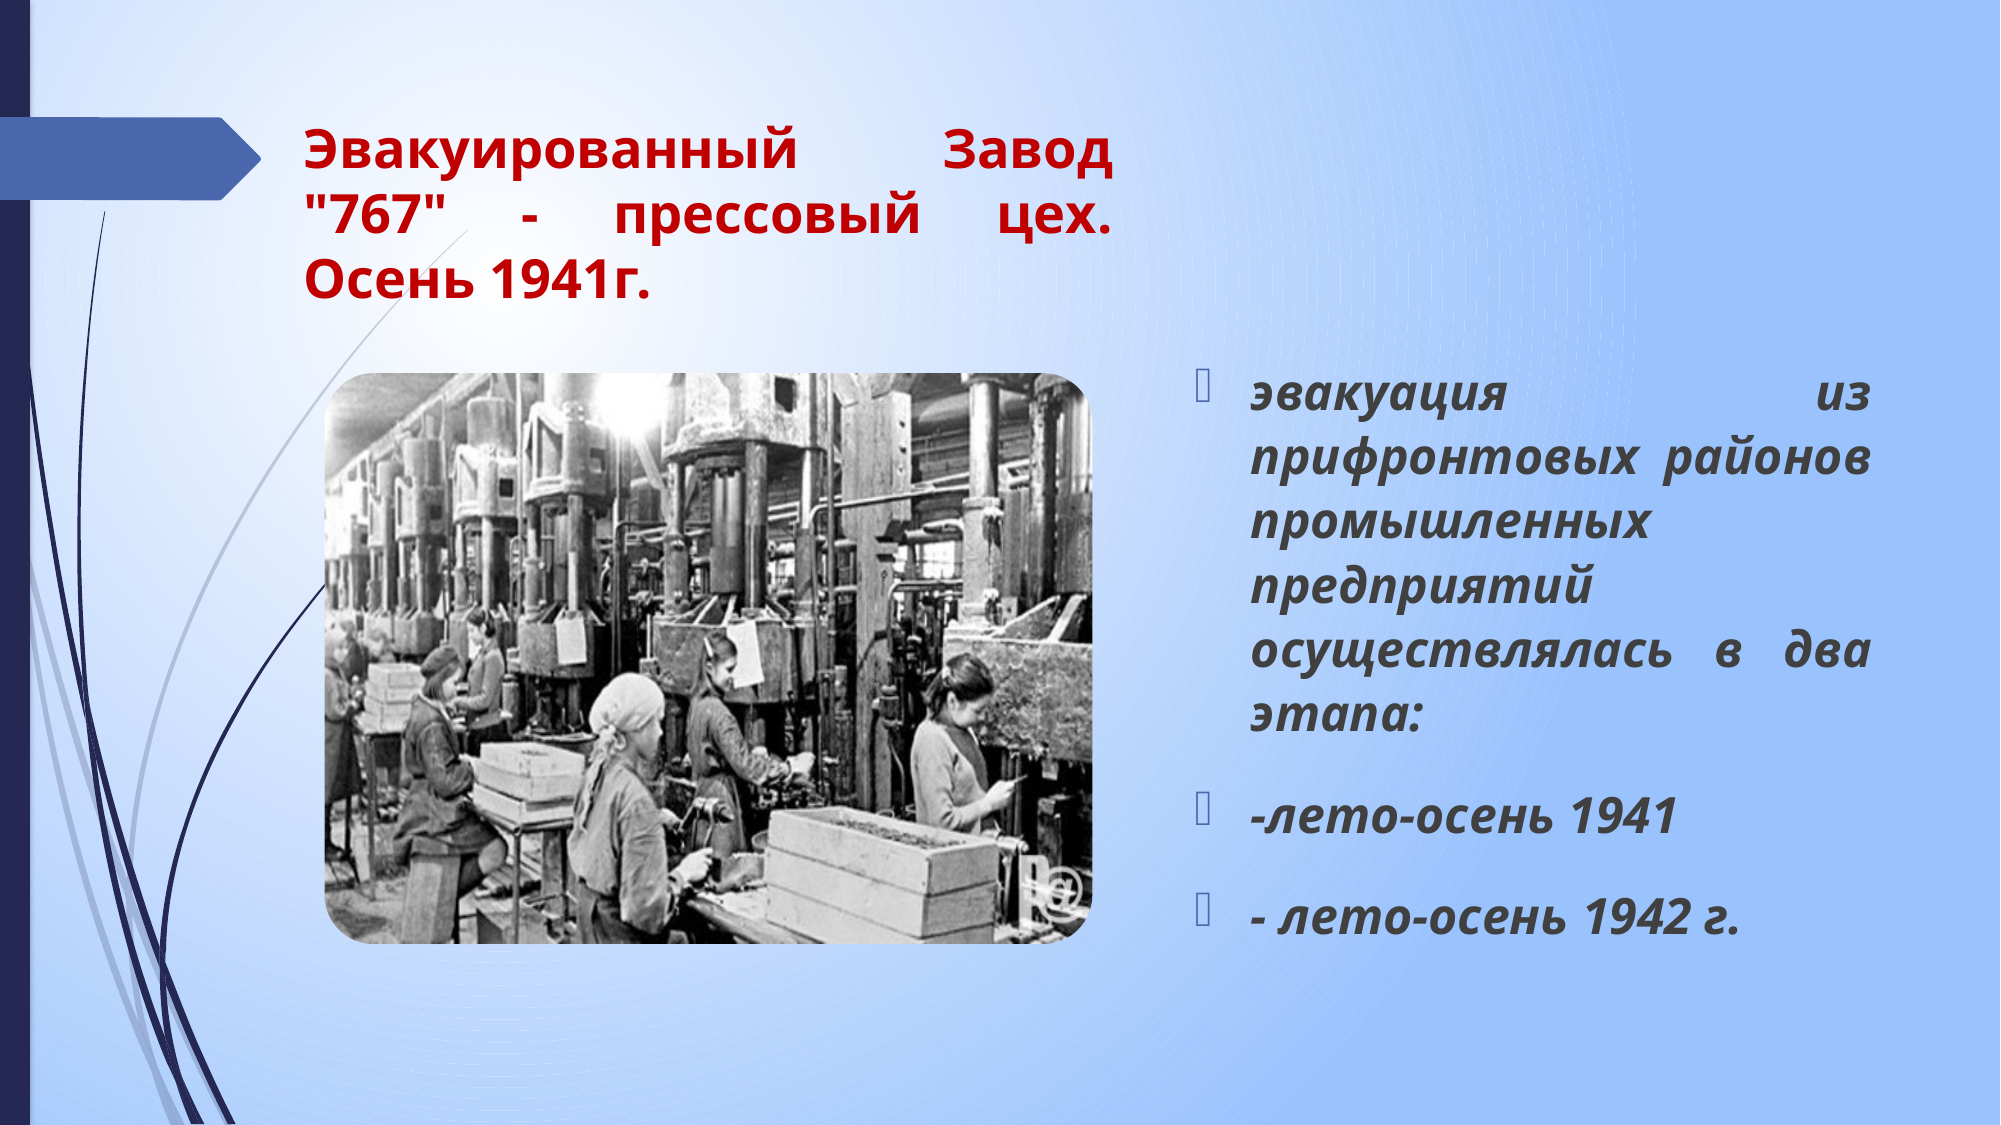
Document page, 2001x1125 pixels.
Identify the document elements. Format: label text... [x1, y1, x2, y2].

title Эвакуированный Завод "767" - прессовый цех. Осень 1941г. [288, 107, 1129, 318]
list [324, 372, 1093, 945]
list эвакуация из прифронтовых районов промышленных предприятий осуществлялась в два этапа: -лето-осень 1941 - лето-осень 1942 г. [1179, 348, 1888, 969]
